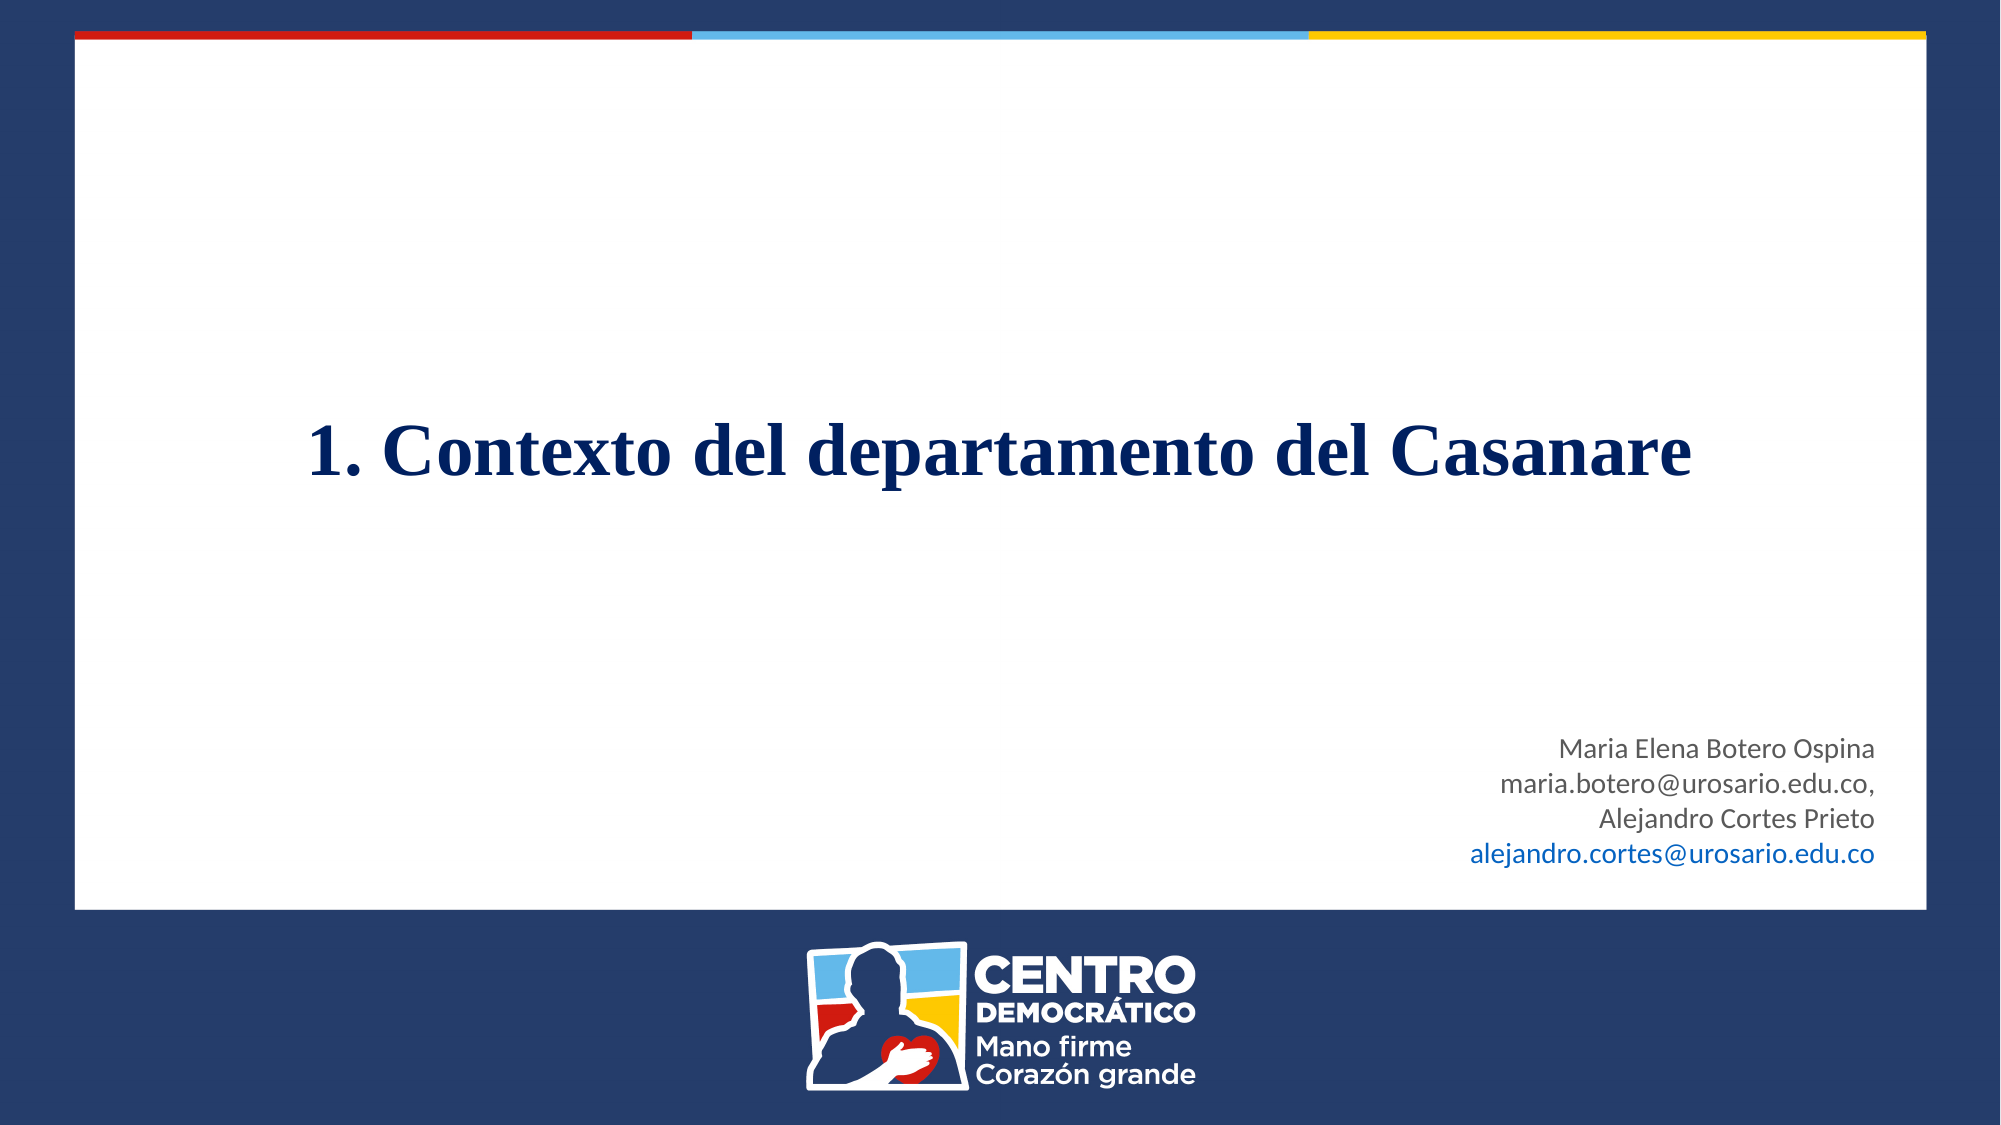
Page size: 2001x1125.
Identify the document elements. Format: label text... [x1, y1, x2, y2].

picture [0, 0, 2001, 1125]
title 1. Contexto del departamento del Casanare [249, 342, 1750, 500]
text_box Maria Elena Botero Ospina maria.botero@urosario.edu.co, Alejandro Cortes Prieto alejandro.cortes@urosario.edu.co [1238, 721, 1891, 877]
